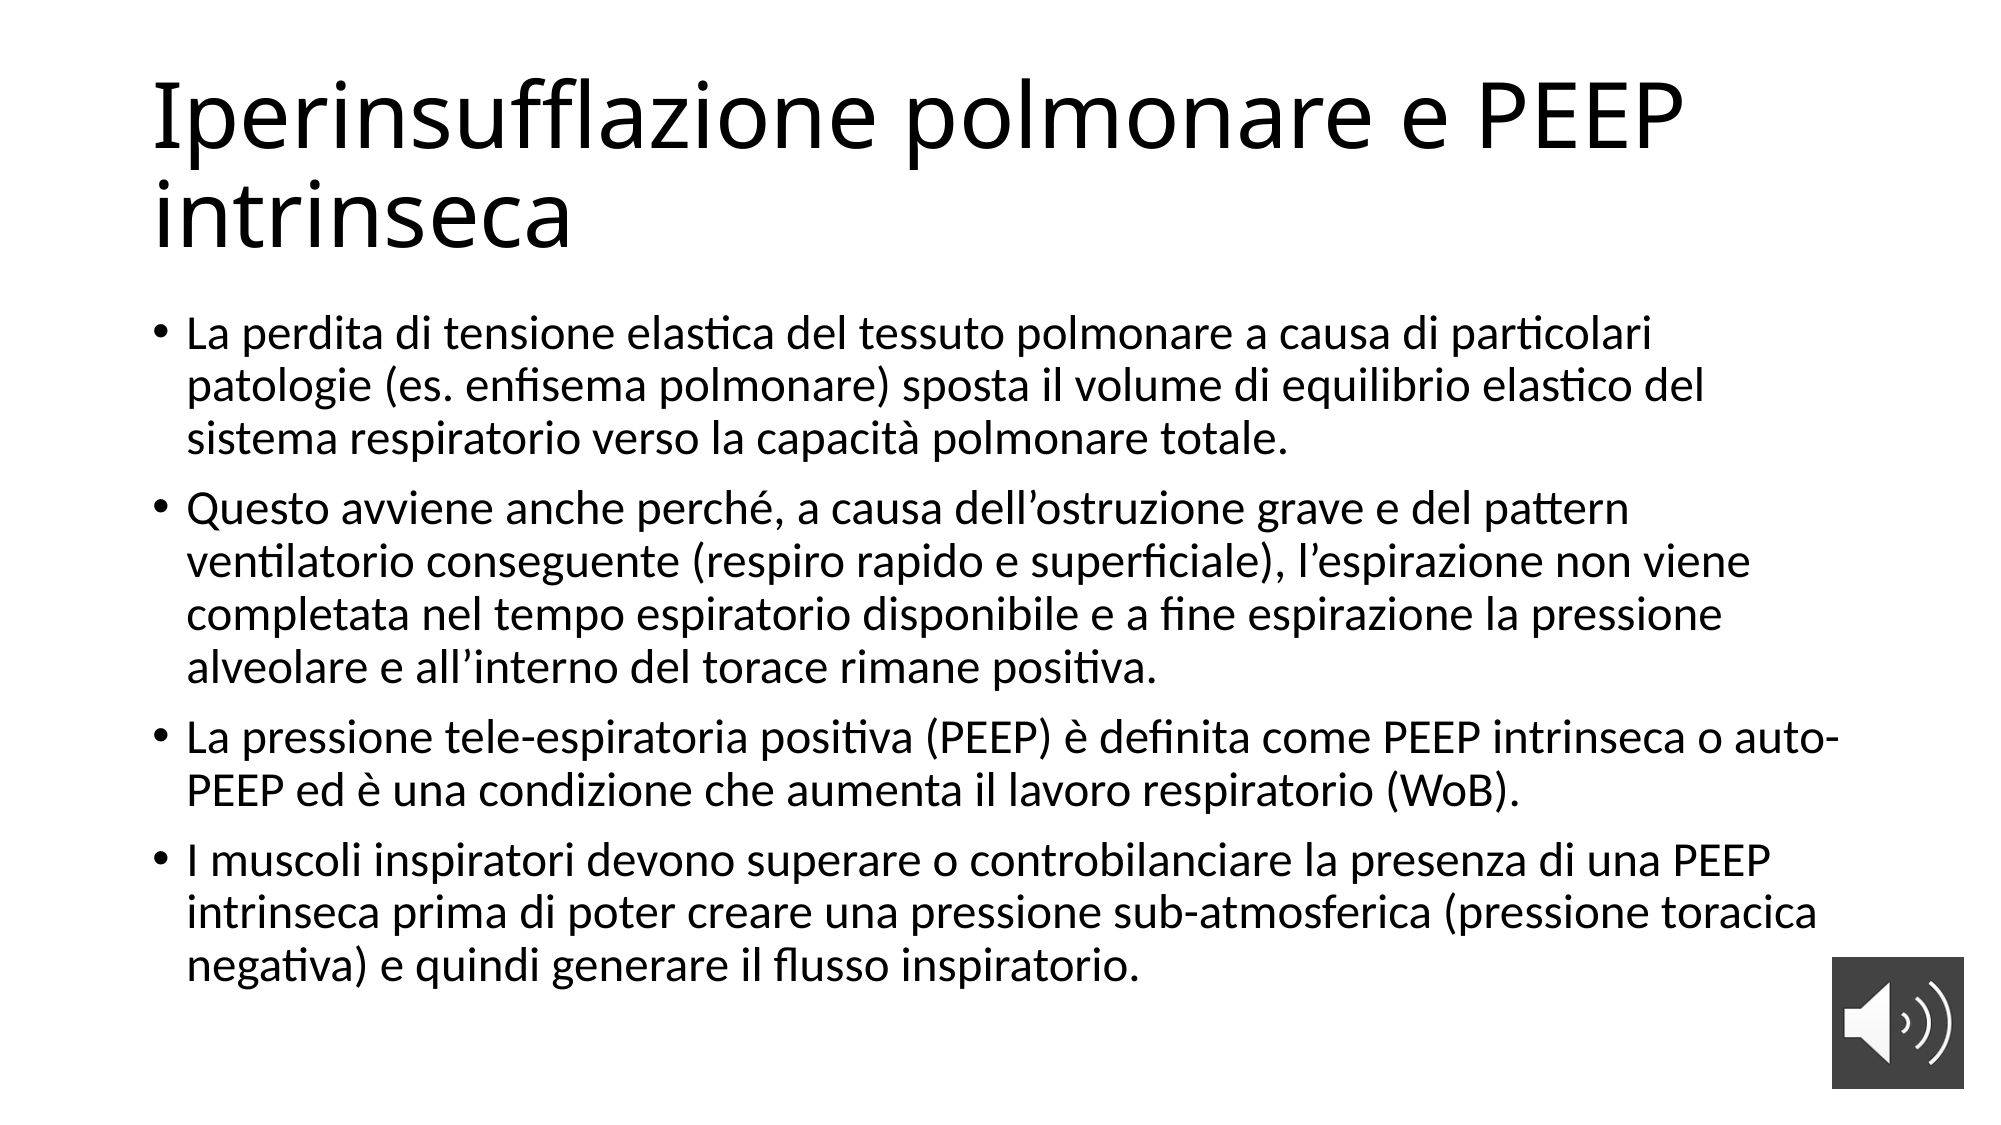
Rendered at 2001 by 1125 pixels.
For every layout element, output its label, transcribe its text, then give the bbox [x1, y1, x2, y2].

title Iperinsufflazione polmonare e PEEP intrinseca [137, 59, 1863, 278]
picture [1831, 956, 1965, 1090]
list La perdita di tensione elastica del tessuto polmonare a causa di particolari patologie (es. enfisema polmonare) sposta il volume di equilibrio elastico del sistema respiratorio verso la capacità polmonare totale. Questo avviene anche perché, a causa dell’ostruzione grave e del pattern ventilatorio conseguente (respiro rapido e superficiale), l’espirazione non viene completata nel tempo espiratorio disponibile e a fine espirazione la pressione alveolare e all’interno del torace rimane positiva. La pressione tele-espiratoria positiva (PEEP) è definita come PEEP intrinseca o auto-PEEP ed è una condizione che aumenta il lavoro respiratorio (WoB). I muscoli inspiratori devono superare o controbilanciare la presenza di una PEEP intrinseca prima di poter creare una pressione sub-atmosferica (pressione toracica negativa) e quindi generare il flusso inspiratorio. [137, 299, 1863, 1014]
